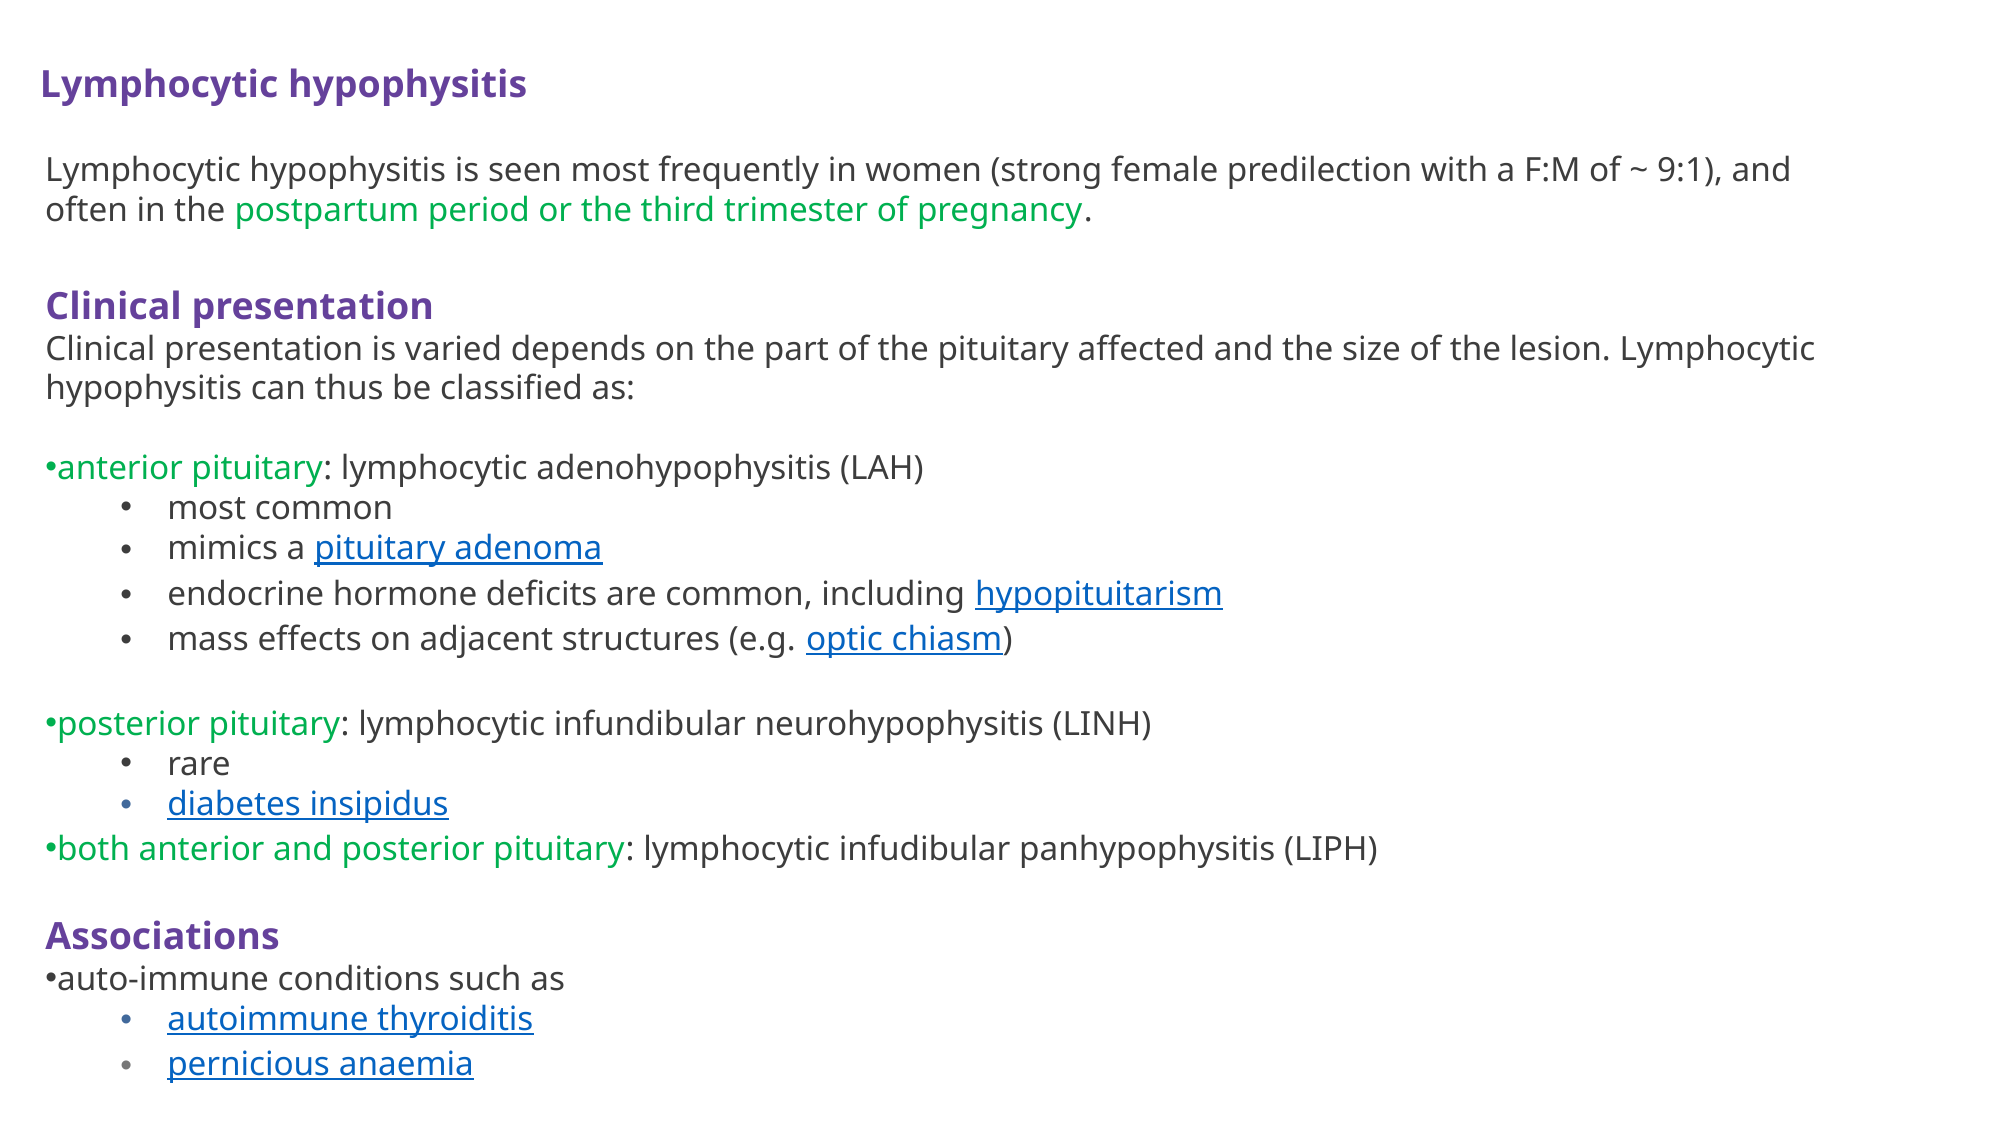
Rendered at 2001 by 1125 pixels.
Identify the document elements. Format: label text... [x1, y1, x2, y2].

text_box Clinical presentation Clinical presentation is varied depends on the part of the pituitary affected and the size of the lesion. Lymphocytic hypophysitis can thus be classified as: anterior pituitary: lymphocytic adenohypophysitis (LAH) most common mimics a pituitary adenoma endocrine hormone deficits are common, including hypopituitarism mass effects on adjacent structures (e.g. optic chiasm) posterior pituitary: lymphocytic infundibular neurohypophysitis (LINH) rare diabetes insipidus both anterior and posterior pituitary: lymphocytic infudibular panhypophysitis (LIPH) Associations auto-immune conditions such as autoimmune thyroiditis pernicious anaemia [30, 274, 1921, 1095]
text_box Lymphocytic hypophysitis is seen most frequently in women (strong female predilection with a F:M of ~ 9:1), and often in the postpartum period or the third trimester of pregnancy. [30, 140, 1891, 236]
text_box Lymphocytic hypophysitis [25, 52, 543, 113]
